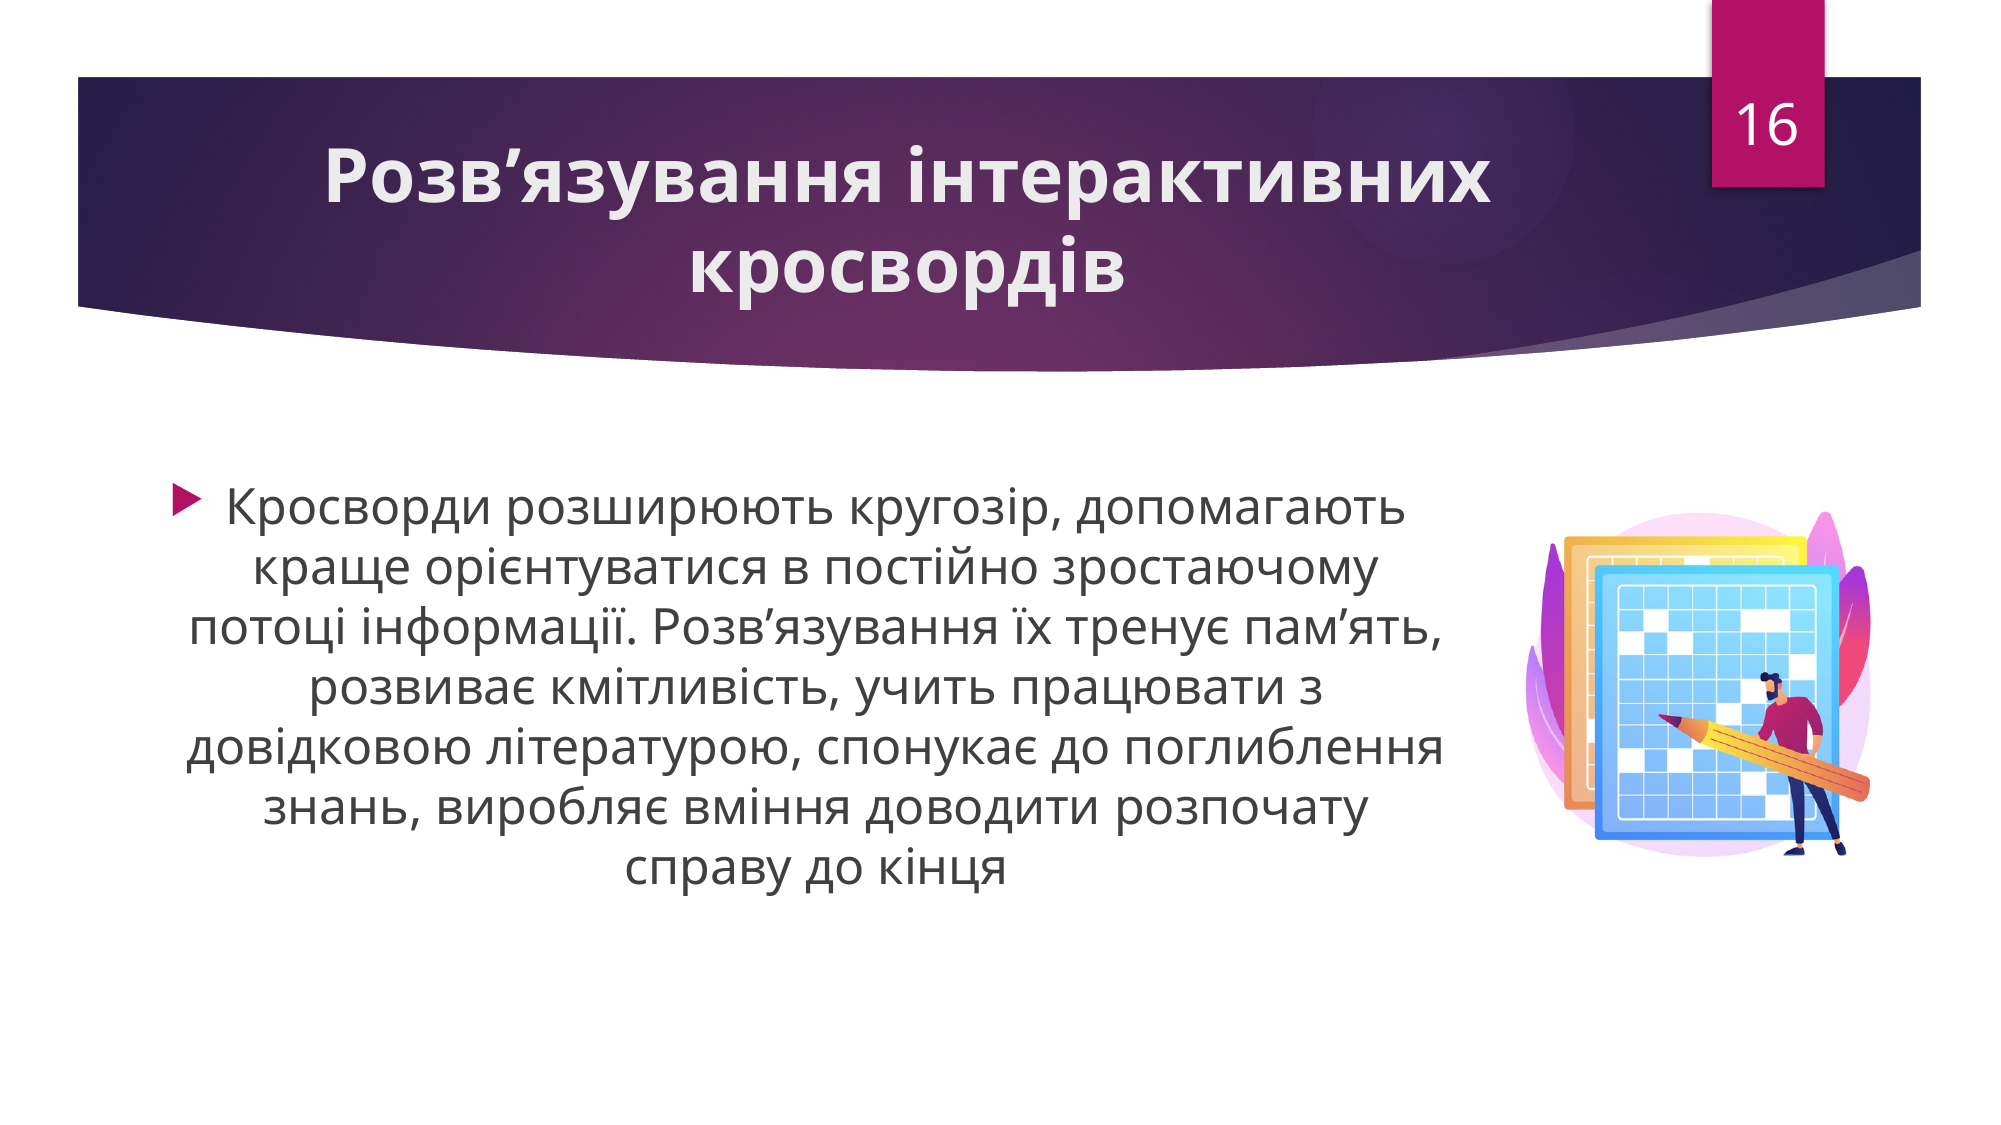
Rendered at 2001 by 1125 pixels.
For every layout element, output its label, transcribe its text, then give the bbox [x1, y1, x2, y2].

slide_number 16 [1698, 48, 1836, 175]
list Кросворди розширюють кругозір, допомагають краще орієнтуватися в постійно зростаючому потоці інформації. Розв’язування їх тренує пам’ять, розвиває кмітливість, учить працювати з довідковою літературою, спонукає до поглиблення знань, виробляє вміння доводити розпочату справу до кінця [106, 467, 1470, 985]
picture [1469, 455, 1927, 914]
title Розв’язування інтерактивних кросвордів [189, 159, 1627, 276]
